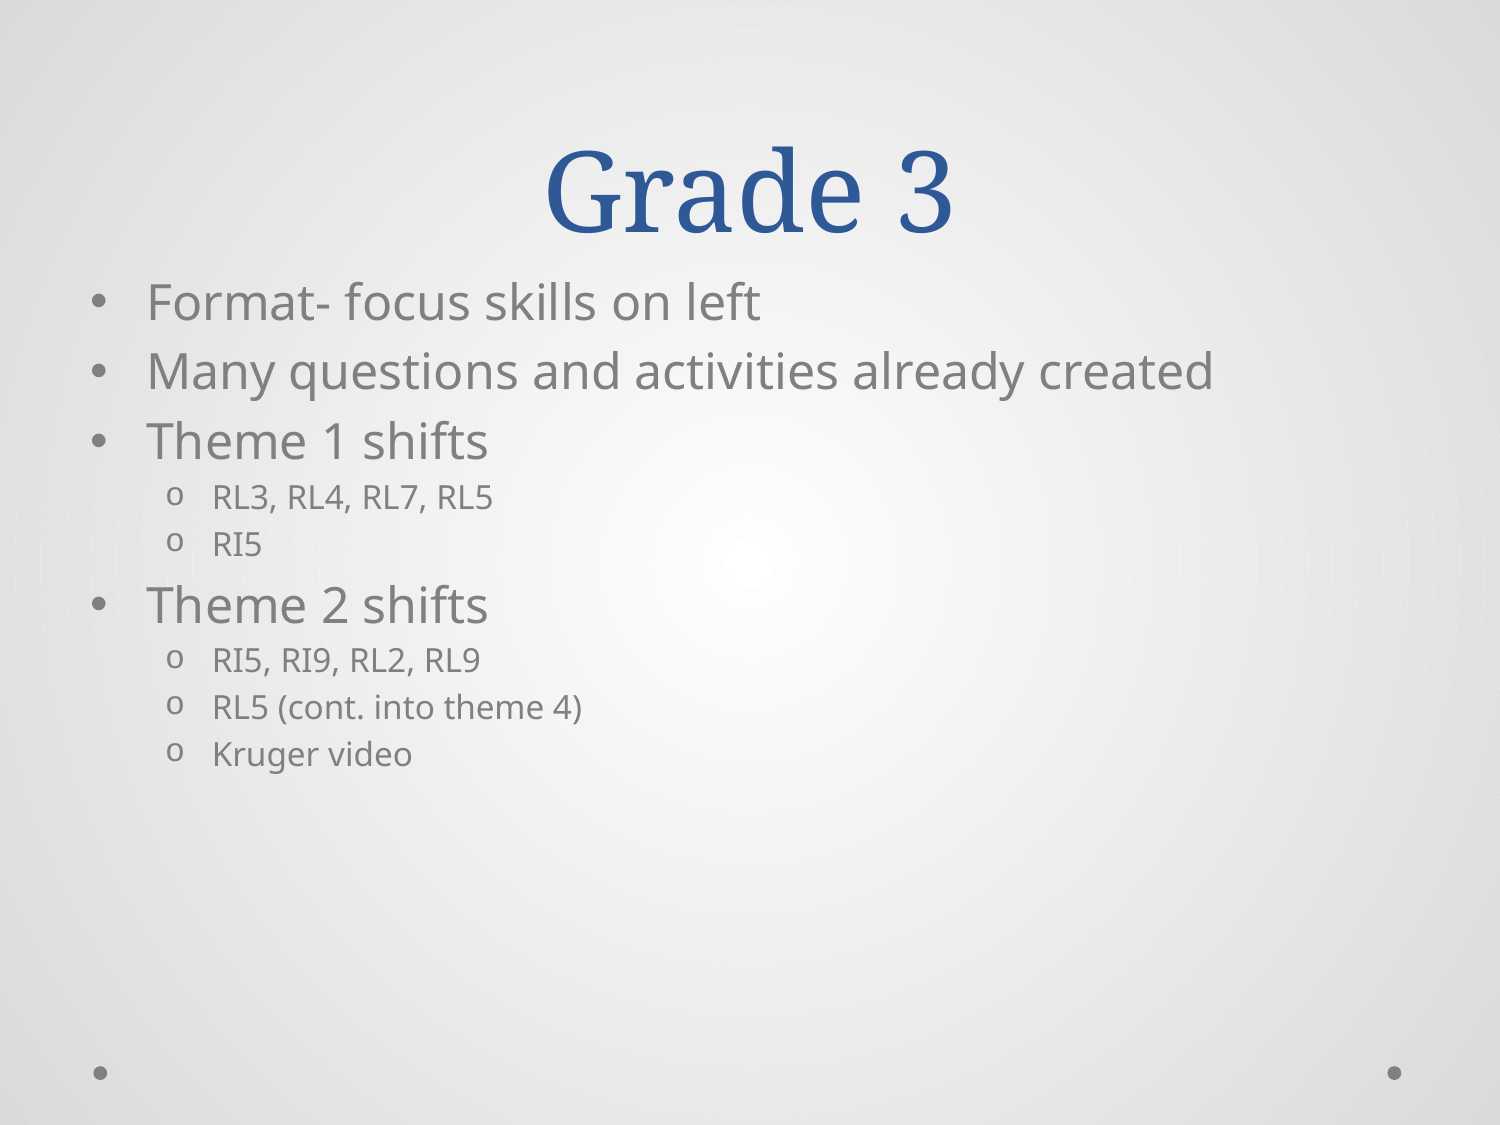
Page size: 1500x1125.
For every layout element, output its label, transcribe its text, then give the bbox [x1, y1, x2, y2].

title Grade 3 [75, 0, 1425, 262]
list Format- focus skills on left Many questions and activities already created Theme 1 shifts RL3, RL4, RL7, RL5 RI5 Theme 2 shifts RI5, RI9, RL2, RL9 RL5 (cont. into theme 4) Kruger video [75, 262, 1425, 1005]
